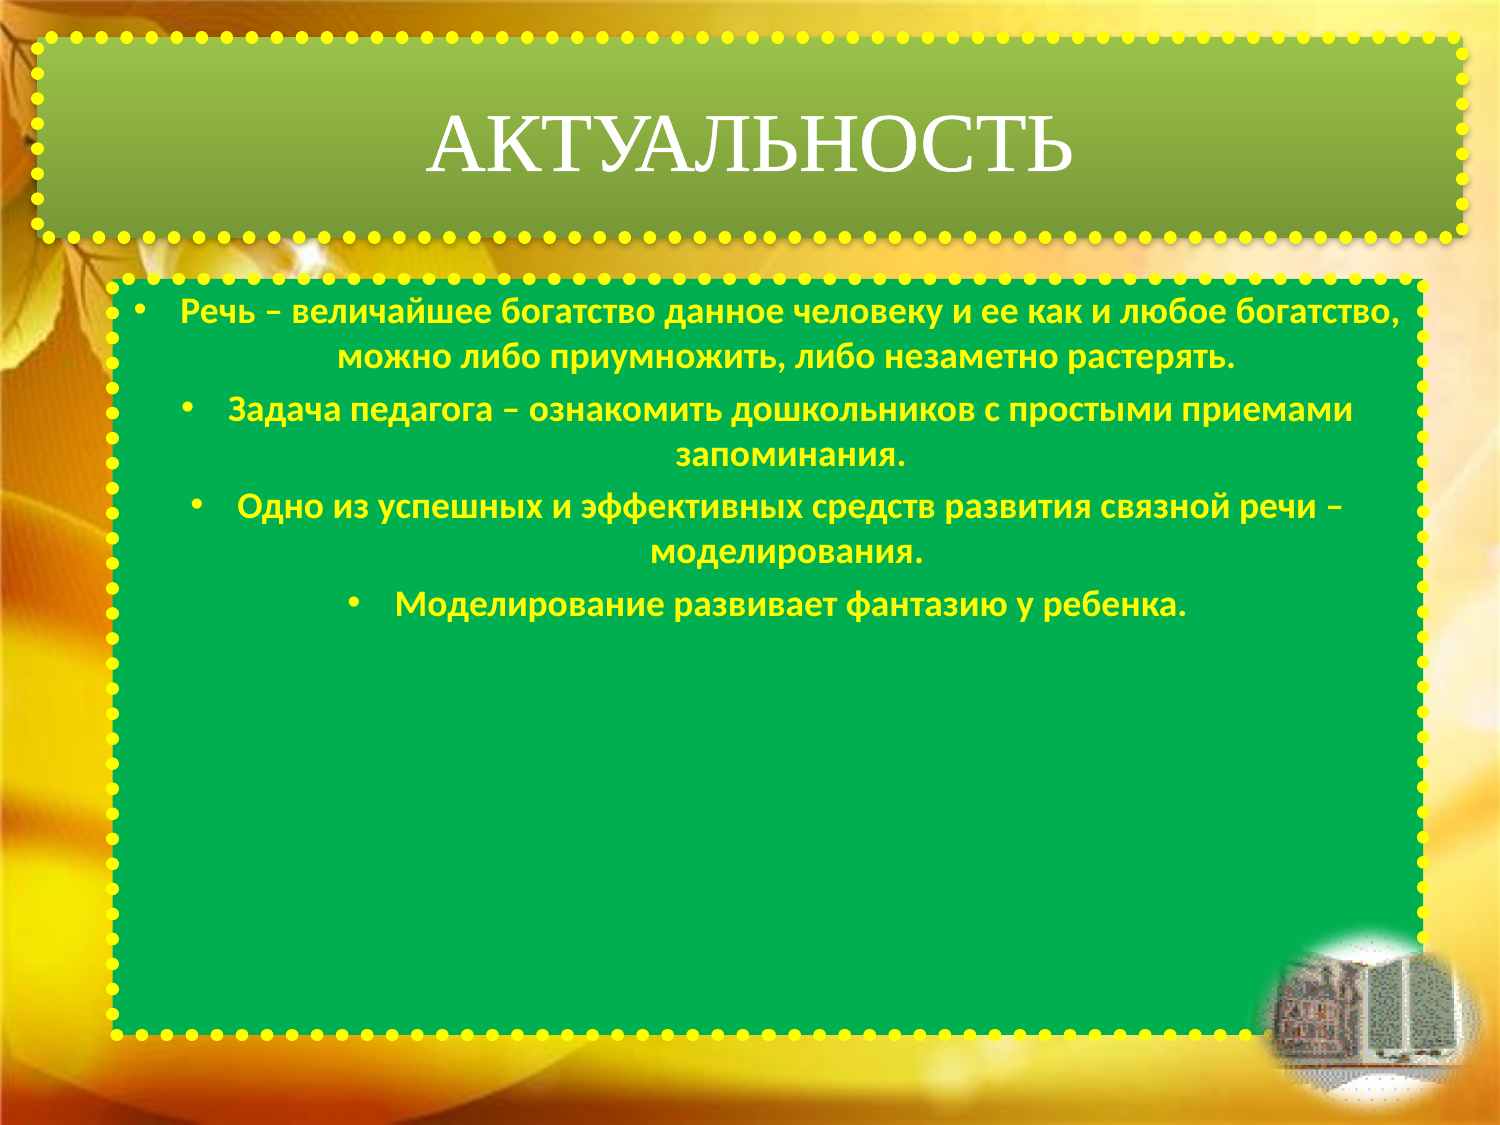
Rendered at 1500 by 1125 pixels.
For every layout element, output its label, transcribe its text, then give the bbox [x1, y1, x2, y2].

picture [0, 0, 1500, 1125]
title АКТУАЛЬНОСТЬ [36, 37, 1463, 238]
subtitle Речь – величайшее богатство данное человеку и ее как и любое богатство, можно либо приумножить, либо незаметно растерять. Задача педагога – ознакомить дошкольников с простыми приемами запоминания. Одно из успешных и эффективных средств развития связной речи – моделирования. Моделирование развивает фантазию у ребенка. [110, 277, 1425, 1037]
